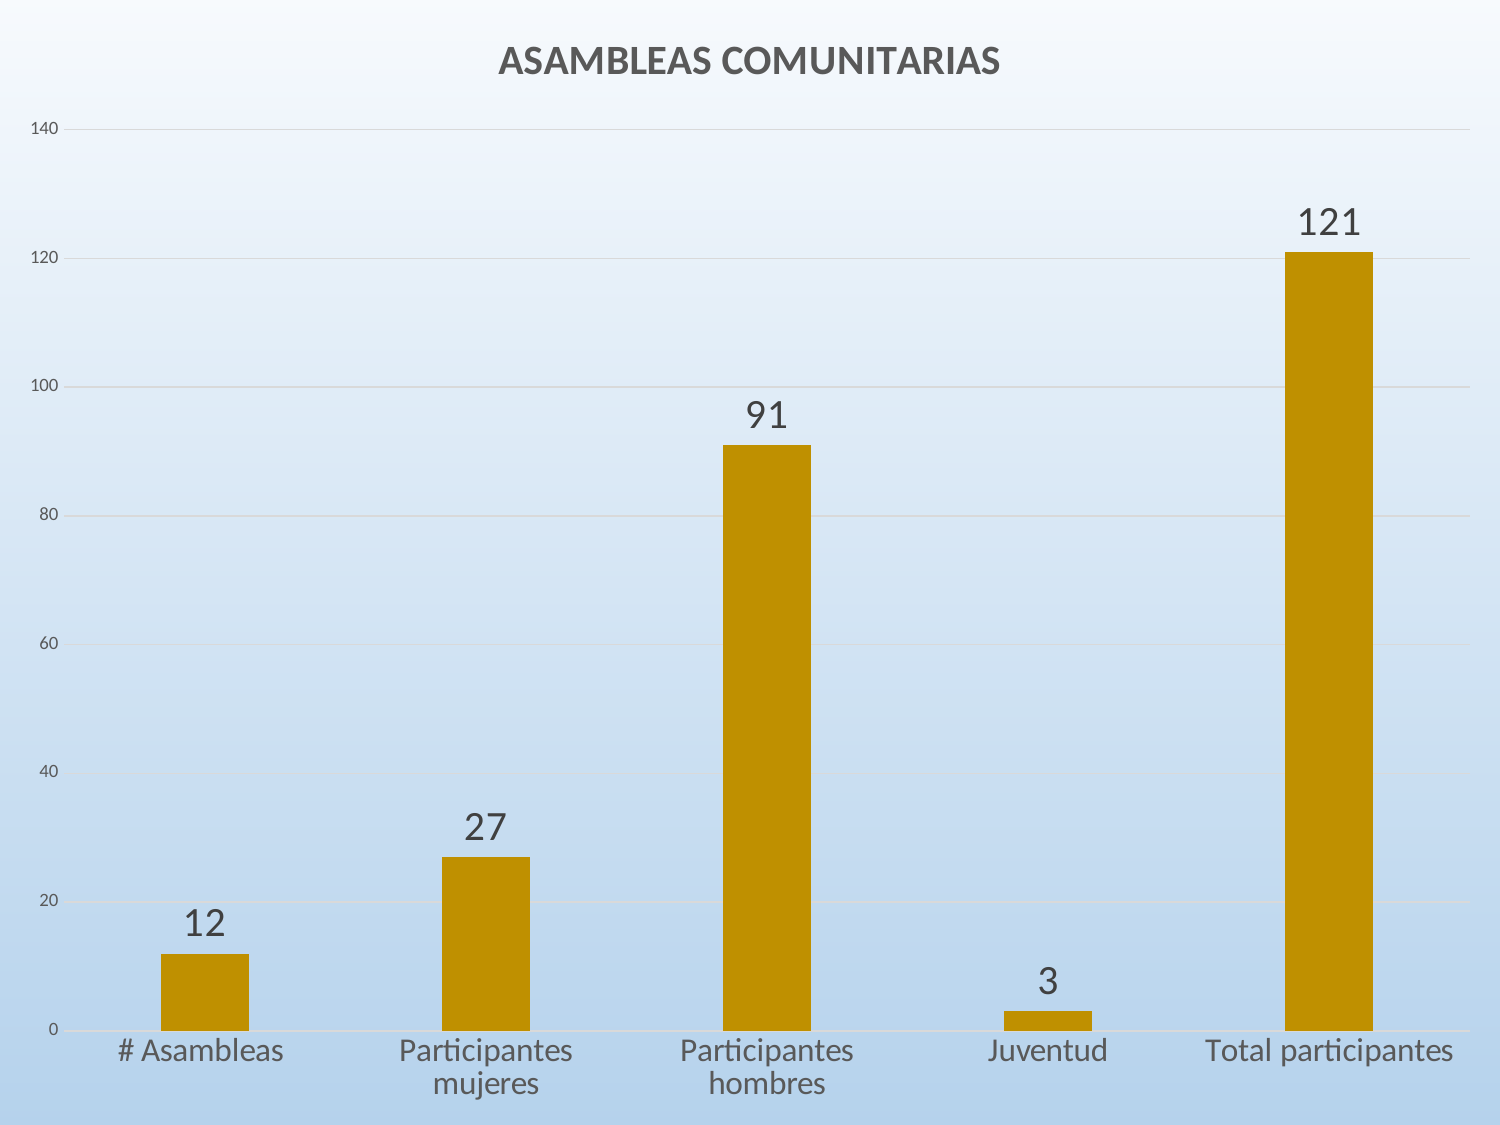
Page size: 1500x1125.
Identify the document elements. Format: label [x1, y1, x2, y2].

chart [0, 0, 1500, 1125]
